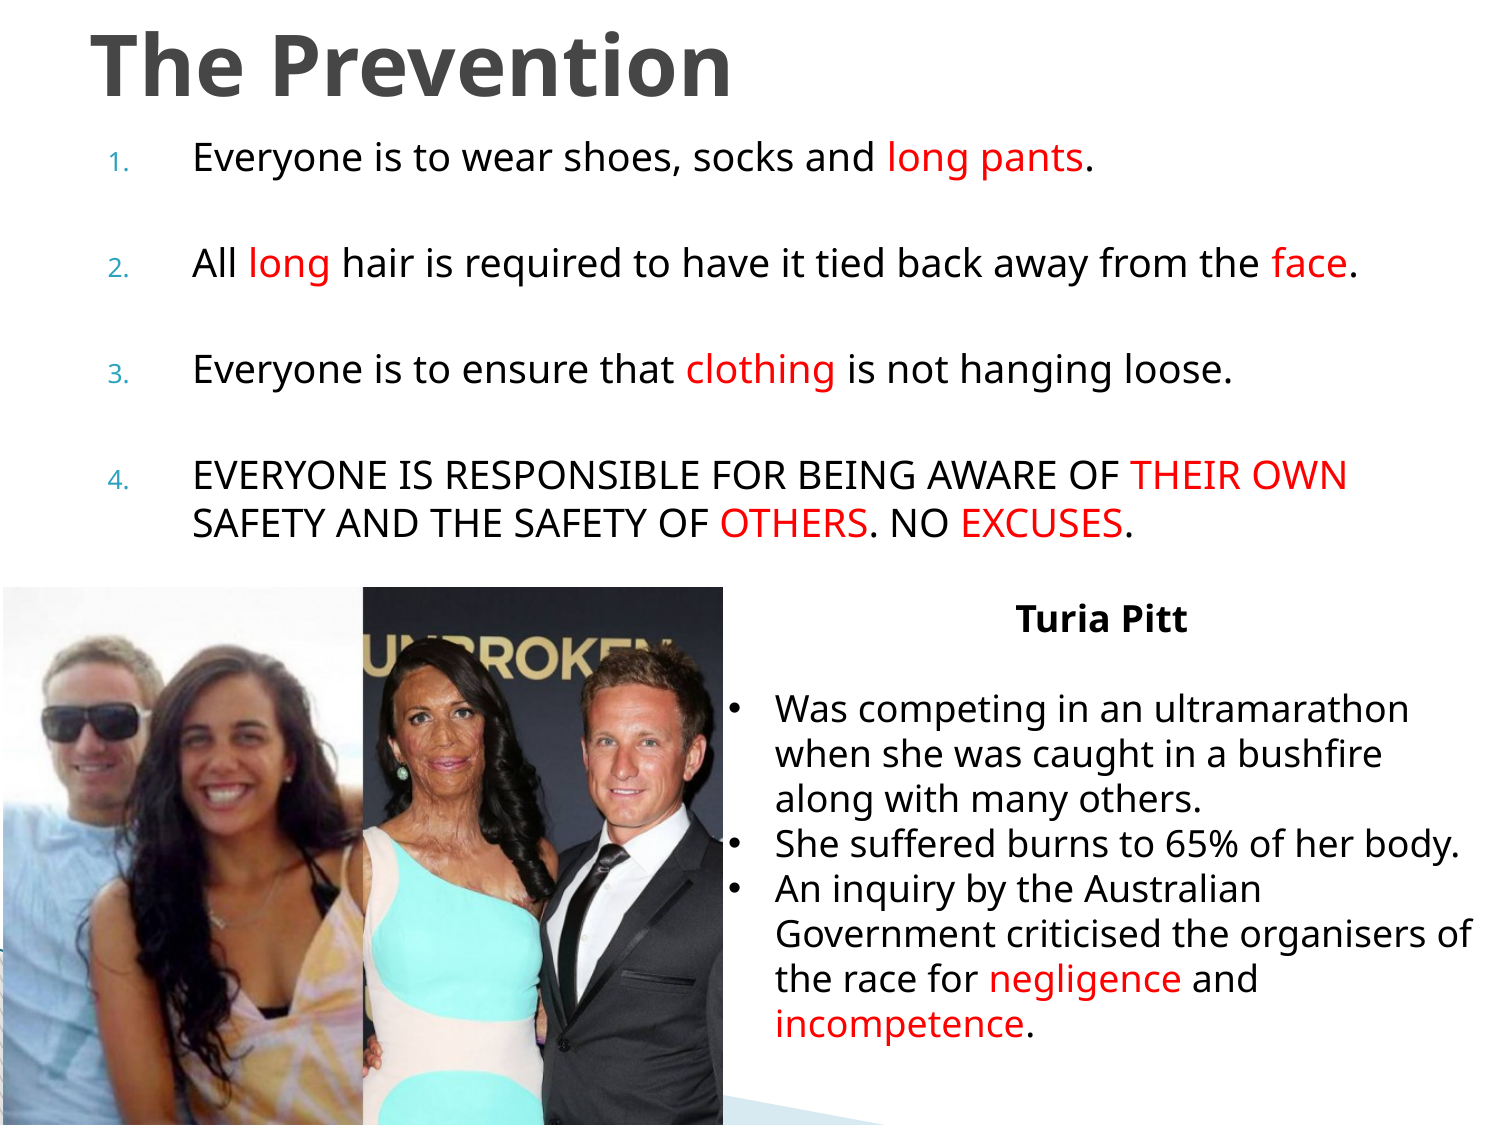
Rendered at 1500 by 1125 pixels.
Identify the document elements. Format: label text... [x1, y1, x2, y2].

text_box Turia Pitt Was competing in an ultramarathon when she was caught in a bushfire along with many others. She suffered burns to 65% of her body. An inquiry by the Australian Government criticised the organisers of the race for negligence and incompetence. [723, 587, 1491, 1098]
title The Prevention [75, 0, 1425, 125]
picture [2, 587, 723, 1125]
list Everyone is to wear shoes, socks and long pants. All long hair is required to have it tied back away from the face. Everyone is to ensure that clothing is not hanging loose. EVERYONE IS RESPONSIBLE FOR BEING AWARE OF THEIR OWN SAFETY AND THE SAFETY OF OTHERS. NO EXCUSES. [75, 125, 1425, 563]
